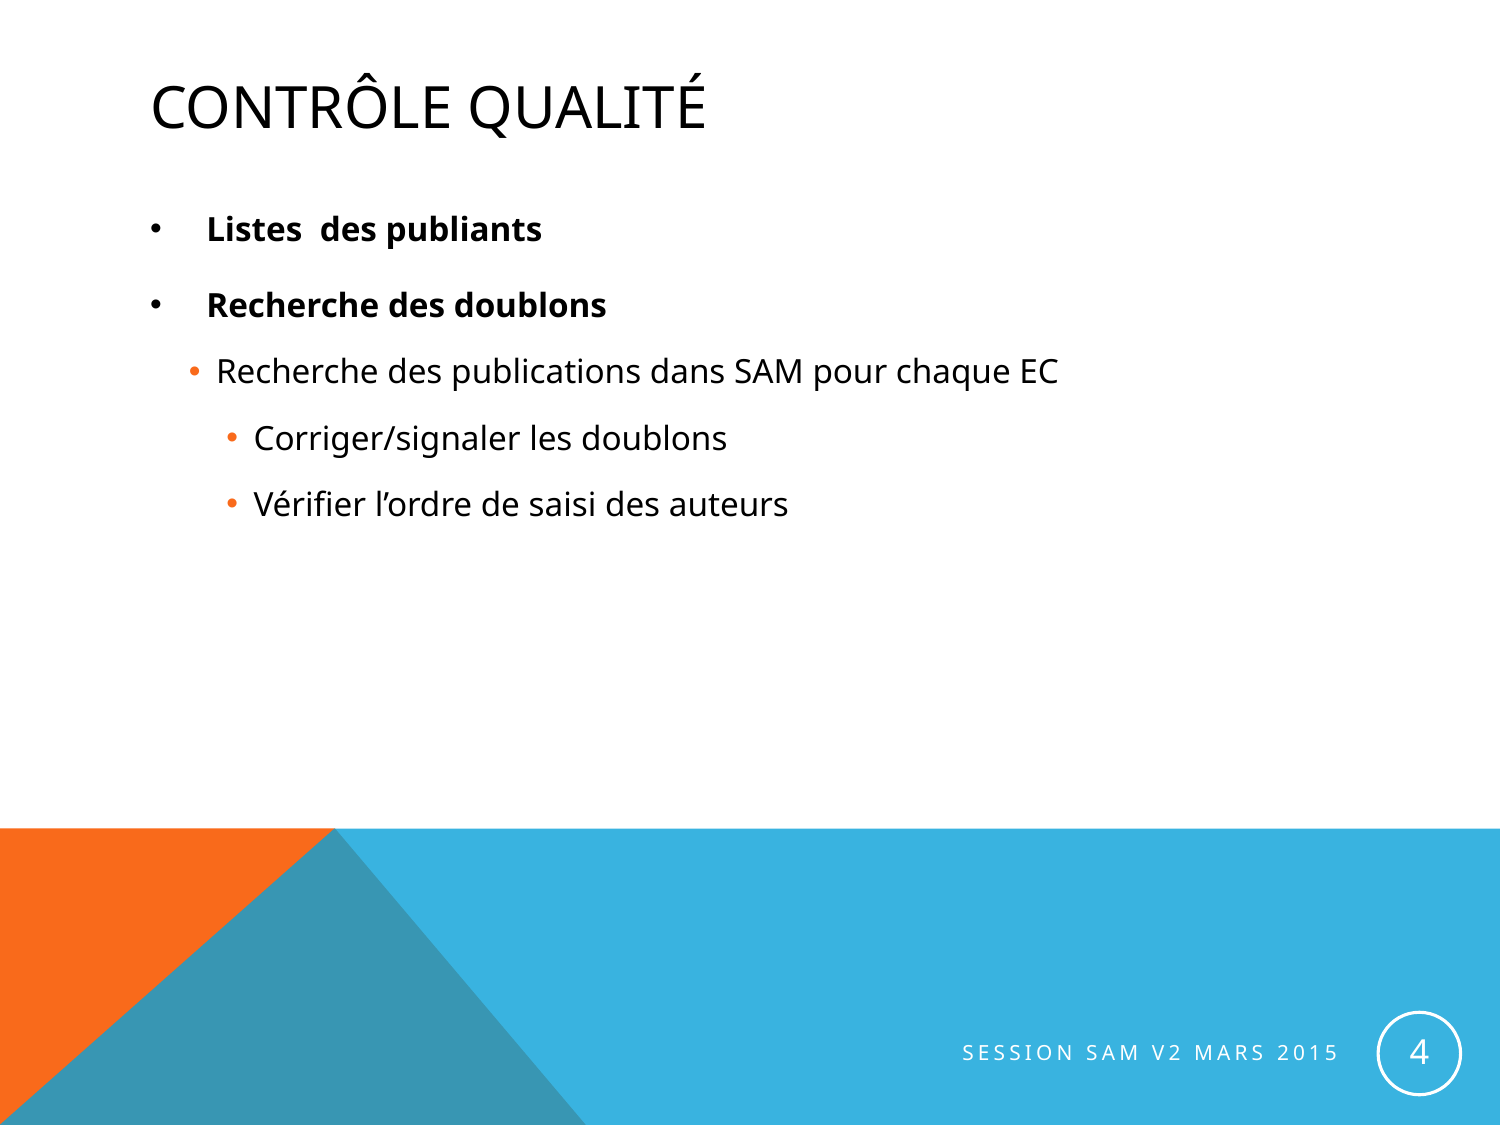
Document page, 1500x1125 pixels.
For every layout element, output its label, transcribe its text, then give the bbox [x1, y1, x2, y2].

footer Session Sam V2 mars 2015 [577, 1031, 1352, 1076]
title Contrôle qualité [135, 60, 1369, 150]
slide_number 4 [1376, 1010, 1463, 1097]
list Listes des publiants Recherche des doublons Recherche des publications dans SAM pour chaque EC Corriger/signaler les doublons Vérifier l’ordre de saisi des auteurs [135, 180, 1369, 768]
